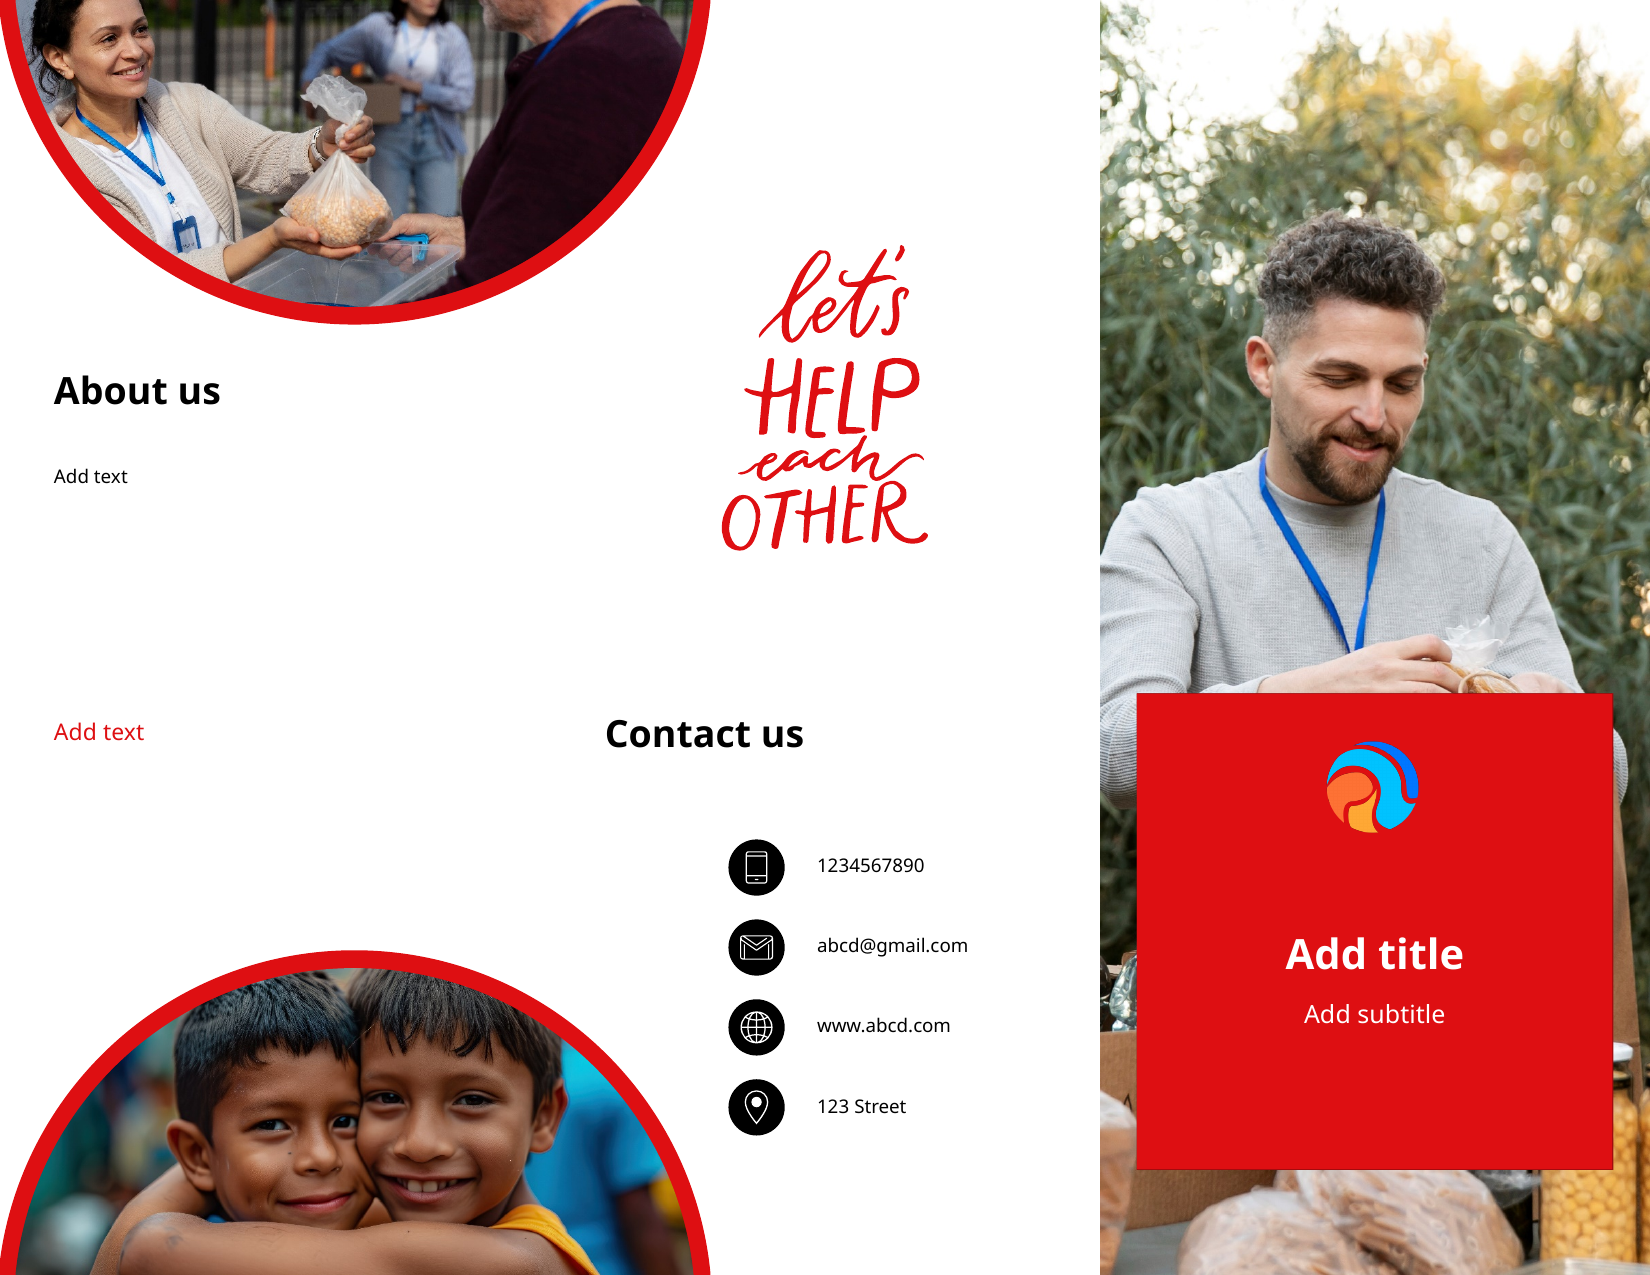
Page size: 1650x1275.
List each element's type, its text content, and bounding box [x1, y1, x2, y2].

list 123 Street [802, 1076, 1062, 1139]
picture [15, 968, 694, 1275]
list Add text [39, 460, 513, 683]
list About us [39, 364, 513, 450]
list Contact us [590, 707, 1064, 794]
picture [1099, 0, 1650, 1275]
list www.abcd.com [802, 995, 1062, 1058]
list abcd@gmail.com [802, 915, 1062, 978]
list Add text [39, 713, 513, 877]
picture [15, 0, 694, 307]
list 1234567890 [802, 835, 1062, 898]
